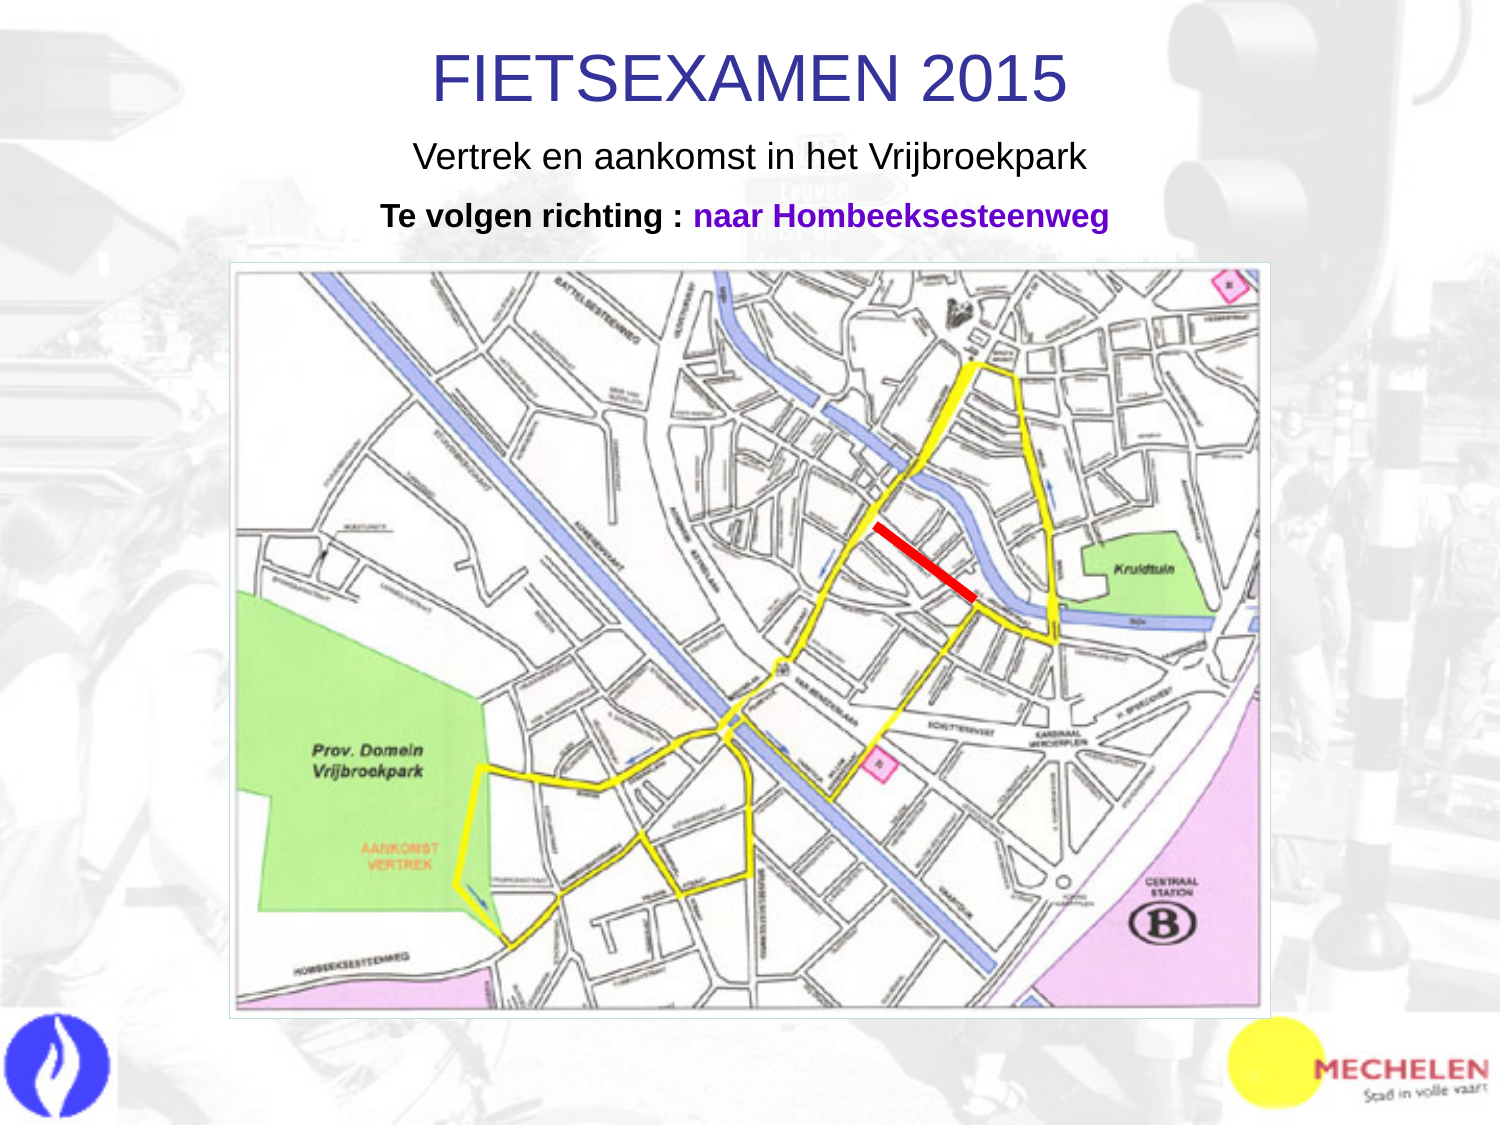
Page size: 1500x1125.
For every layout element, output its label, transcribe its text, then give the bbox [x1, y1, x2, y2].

picture [0, 0, 1500, 1125]
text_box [874, 524, 976, 601]
title FIETSEXAMEN 2015 [112, 24, 1388, 126]
text_box Vertrek en aankomst in het Vrijbroekpark Te volgen richting : naar Hombeeksesteenweg [237, 124, 1263, 242]
